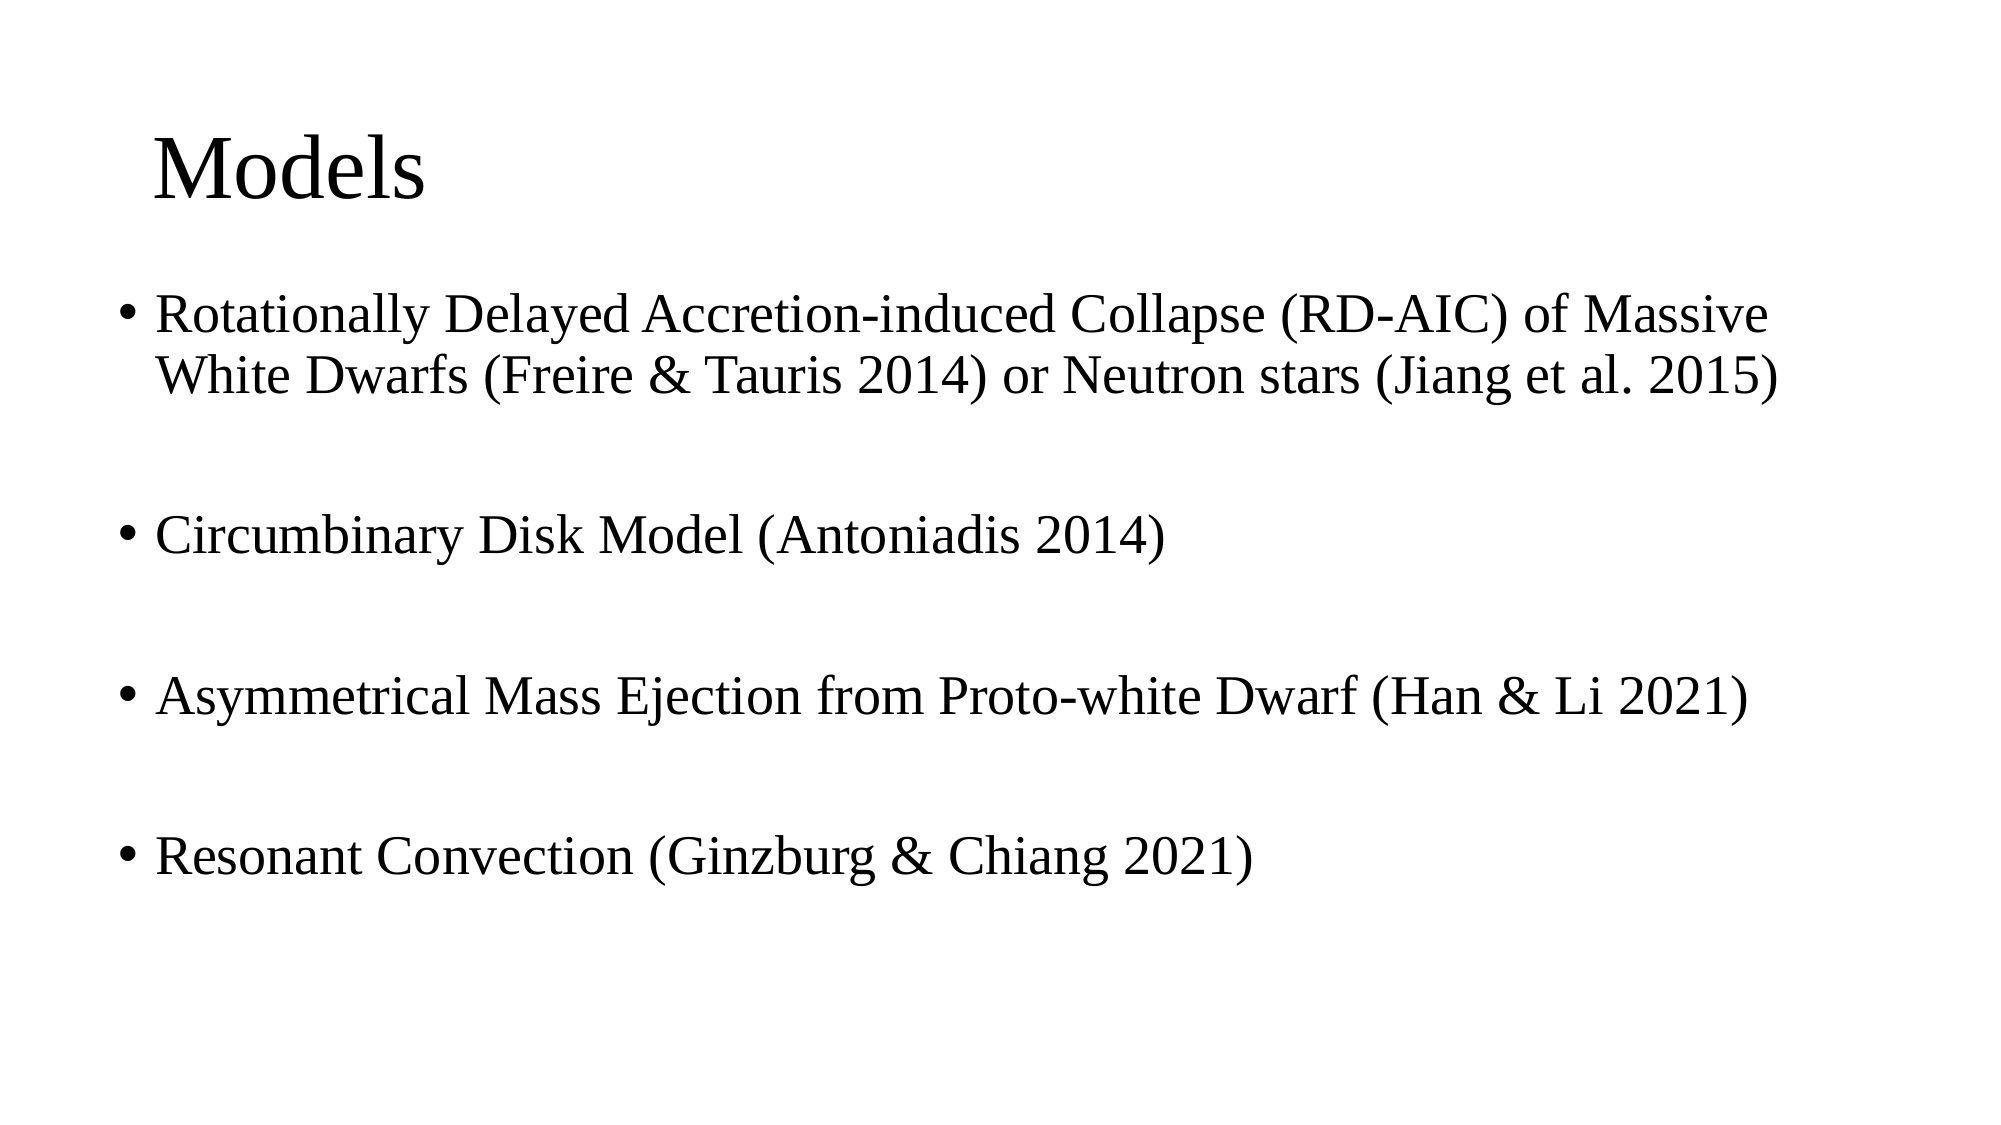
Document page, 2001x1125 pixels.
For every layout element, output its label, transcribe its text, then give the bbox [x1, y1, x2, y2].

title Models [137, 59, 1863, 278]
list Rotationally Delayed Accretion-induced Collapse (RD-AIC) of Massive White Dwarfs (Freire & Tauris 2014) or Neutron stars (Jiang et al. 2015) Circumbinary Disk Model (Antoniadis 2014) Asymmetrical Mass Ejection from Proto-white Dwarf (Han & Li 2021) Resonant Convection (Ginzburg & Chiang 2021) [103, 277, 1808, 999]
